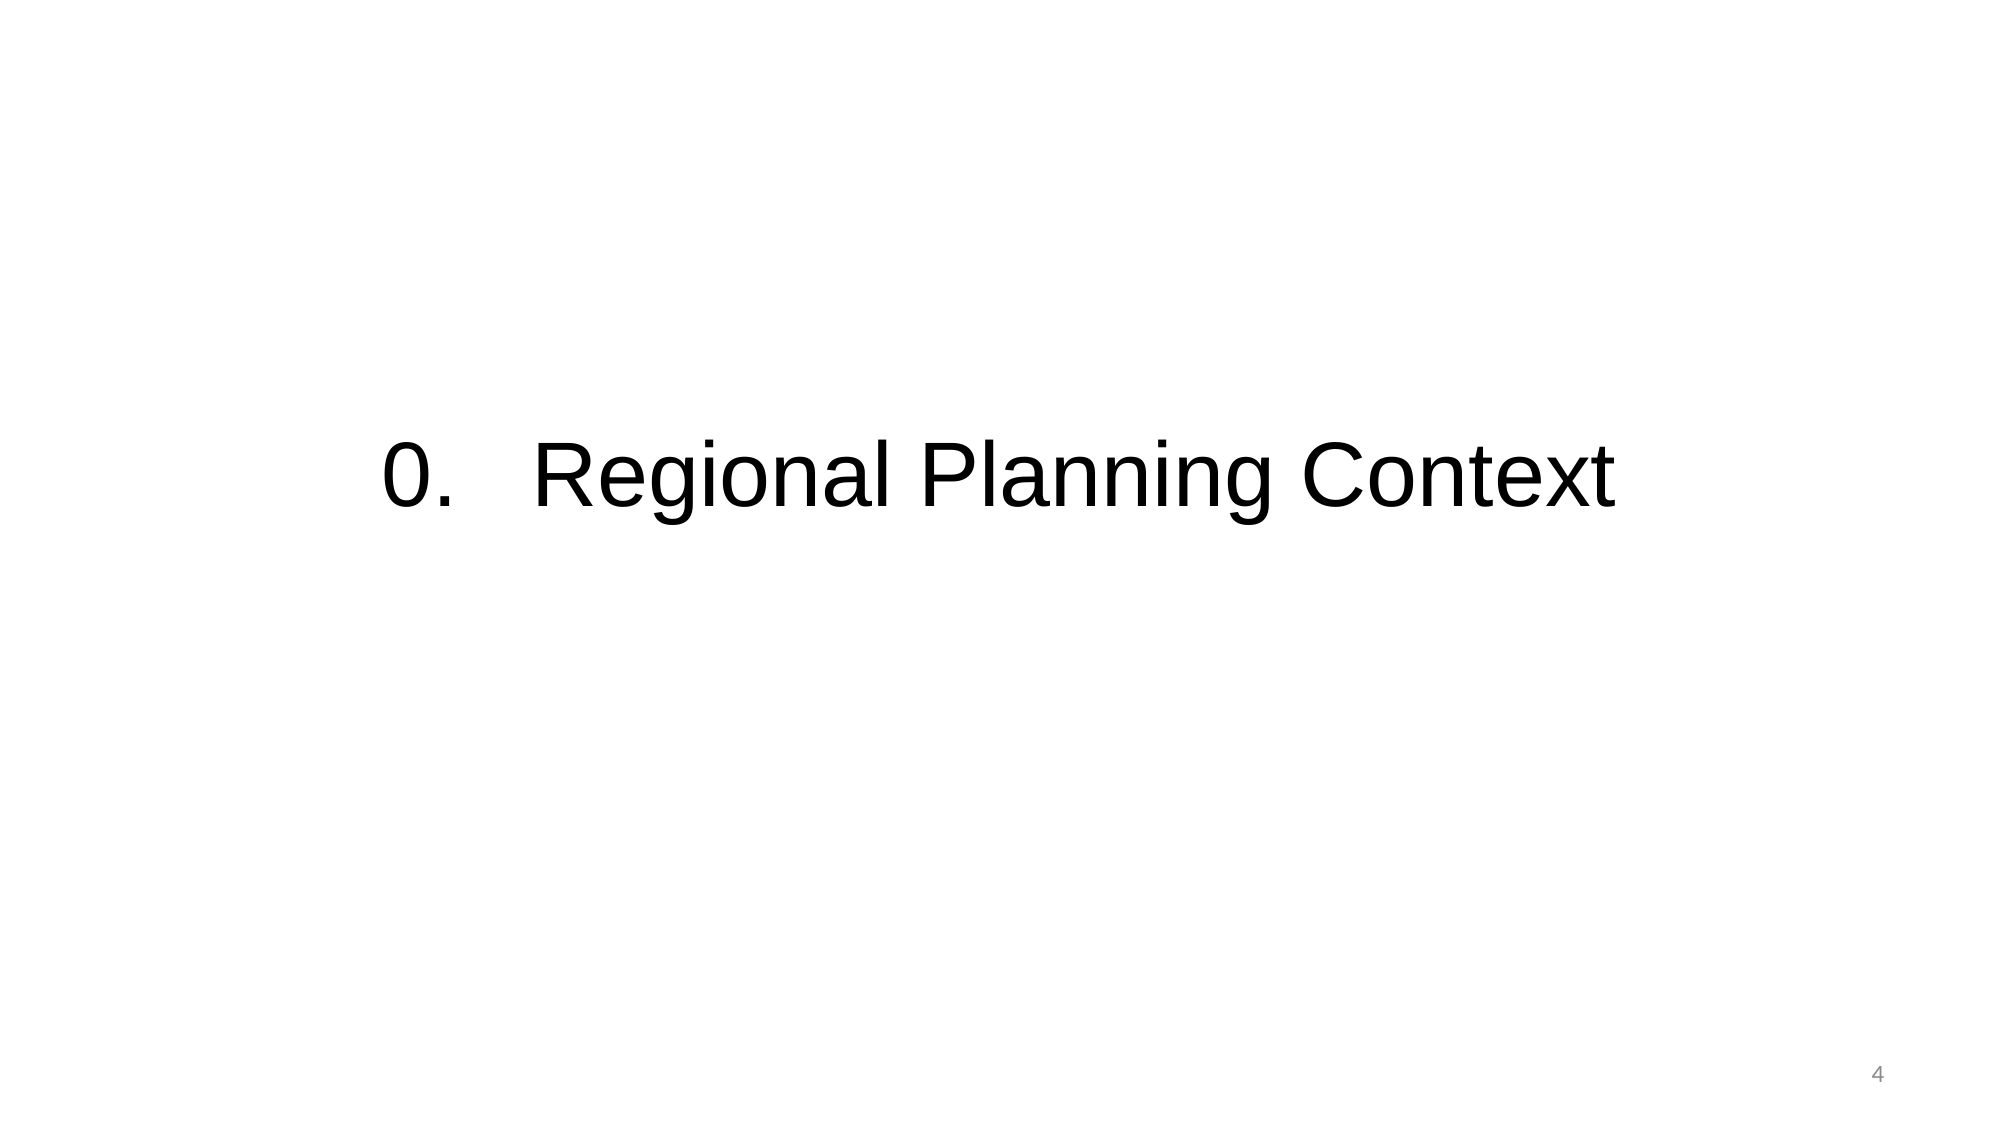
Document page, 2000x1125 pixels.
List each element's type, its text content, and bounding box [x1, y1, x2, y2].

title 0. Regional Planning Context [149, 349, 1850, 591]
slide_number 4 [1432, 1042, 1900, 1103]
